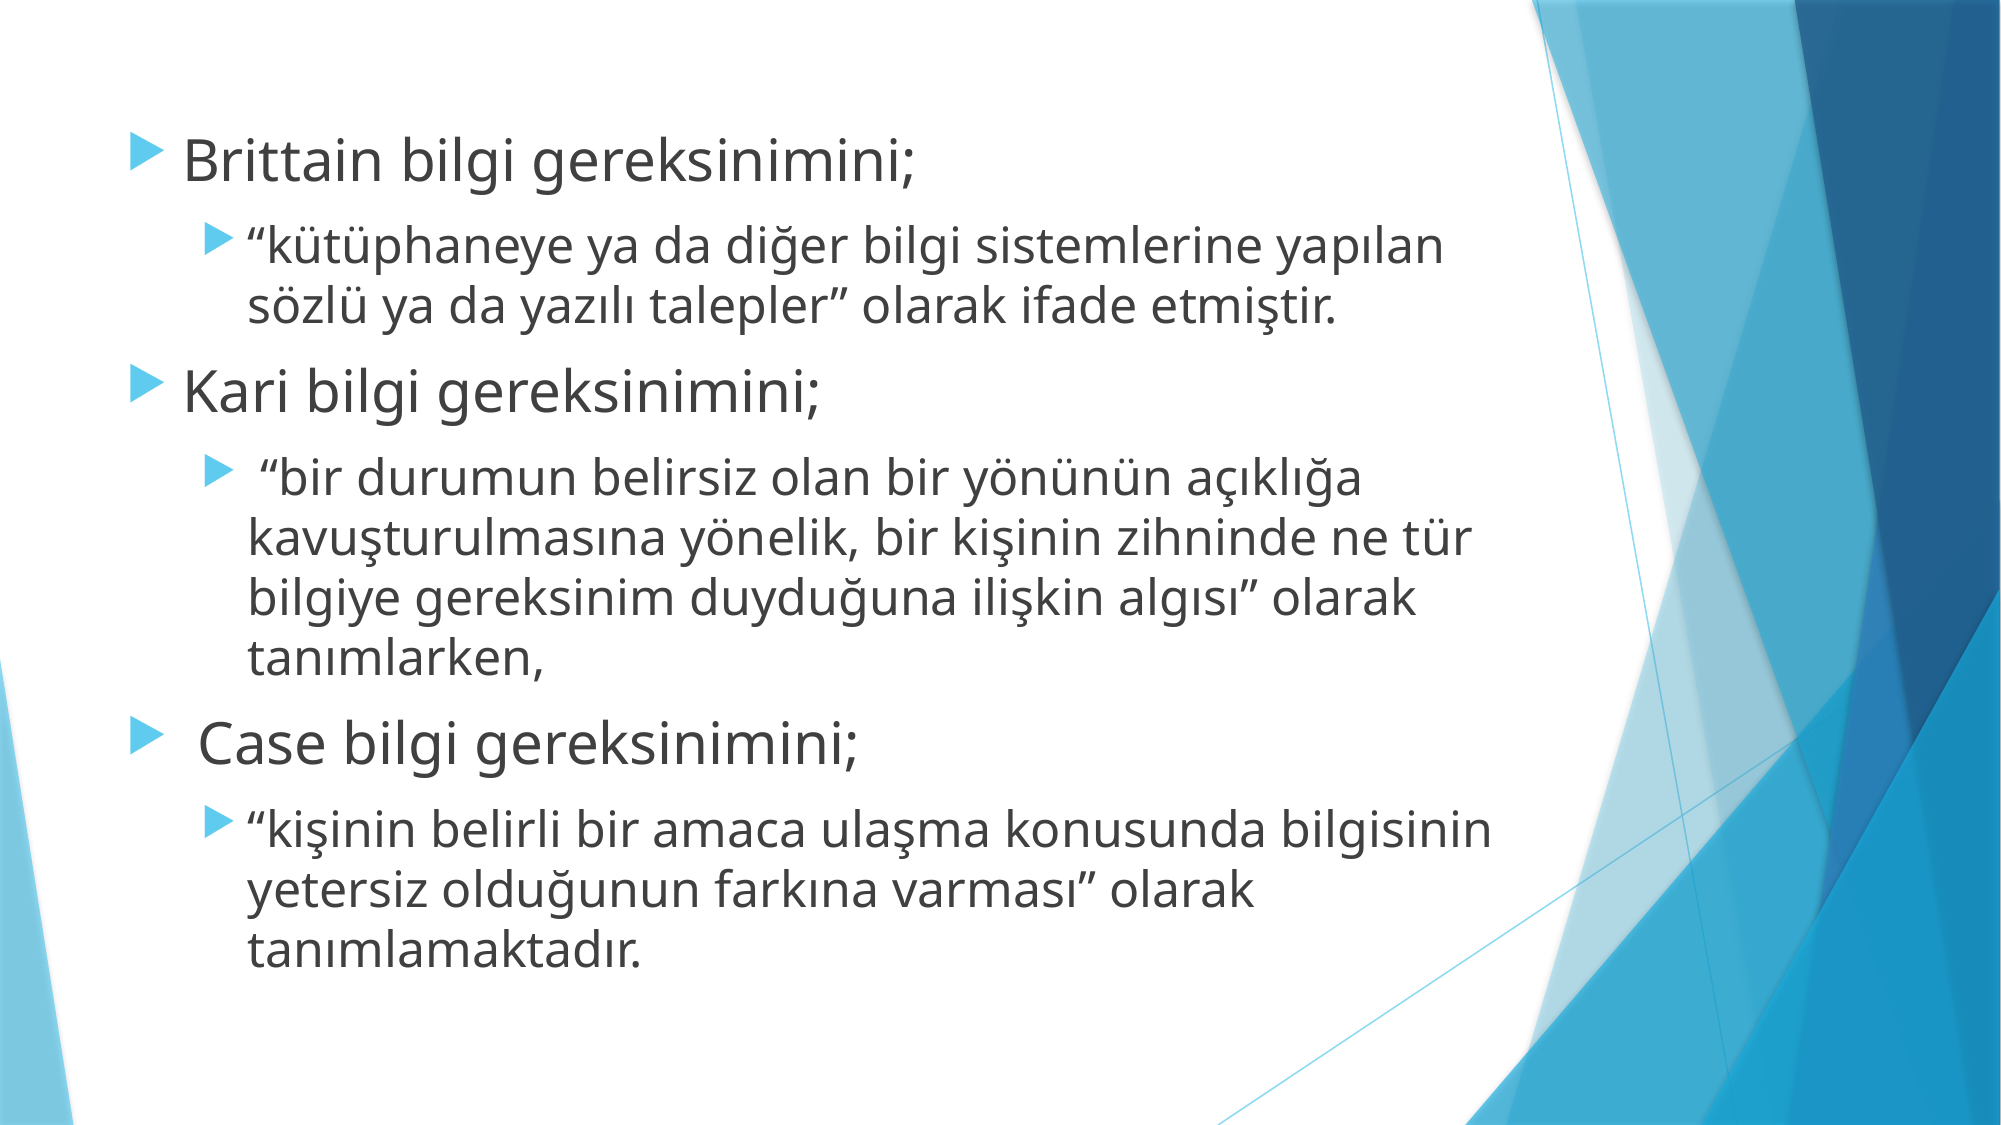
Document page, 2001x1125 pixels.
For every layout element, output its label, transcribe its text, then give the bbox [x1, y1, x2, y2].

list Brittain bilgi gereksinimini; “kütüphaneye ya da diğer bilgi sistemlerine yapılan sözlü ya da yazılı talepler” olarak ifade etmiştir. Kari bilgi gereksinimini; “bir durumun belirsiz olan bir yönünün açıklığa kavuşturulmasına yönelik, bir kişinin zihninde ne tür bilgiye gereksinim duyduğuna ilişkin algısı” olarak tanımlarken, Case bilgi gereksinimini; “kişinin belirli bir amaca ulaşma konusunda bilgisinin yetersiz olduğunun farkına varması” olarak tanımlamaktadır. [111, 115, 1522, 992]
